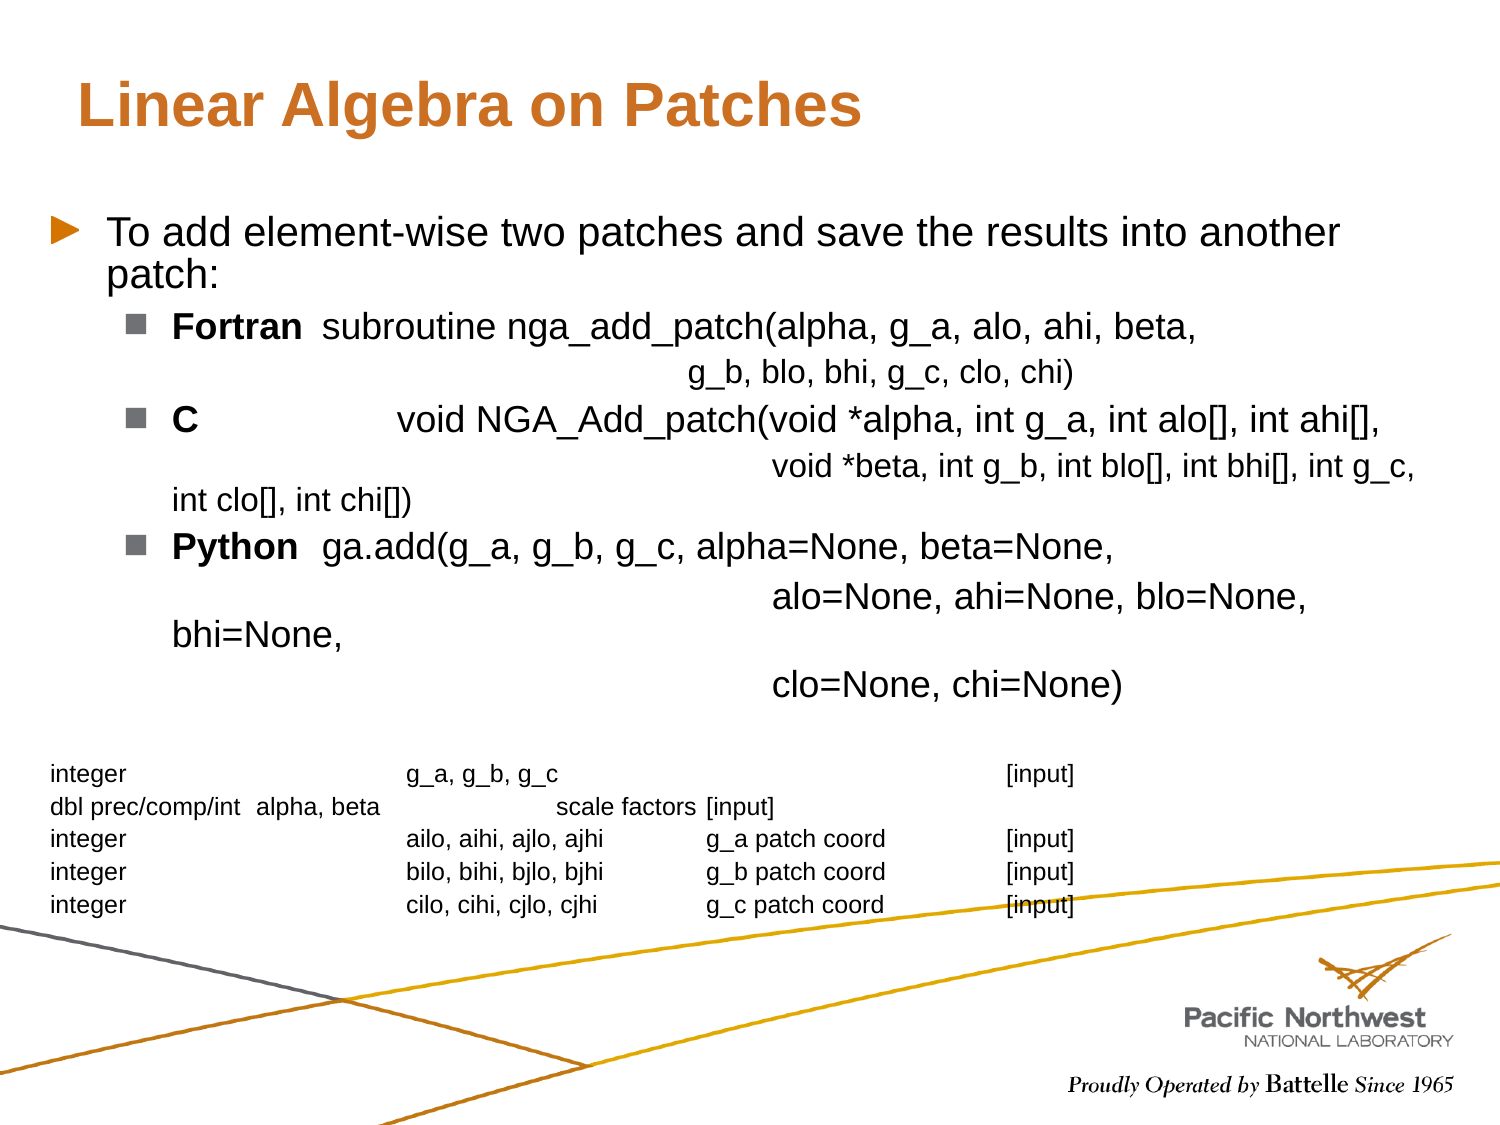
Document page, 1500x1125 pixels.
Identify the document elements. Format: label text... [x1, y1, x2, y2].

list To add element-wise two patches and save the results into another patch: Fortran subroutine nga_add_patch(alpha, g_a, alo, ahi, beta, g_b, blo, bhi, g_c, clo, chi) C void NGA_Add_patch(void *alpha, int g_a, int alo[], int ahi[], void *beta, int g_b, int blo[], int bhi[], int g_c, int clo[], int chi[]) Python ga.add(g_a, g_b, g_c, alpha=None, beta=None, alo=None, ahi=None, blo=None, bhi=None, clo=None, chi=None) integer g_a, g_b, g_c [input] dbl prec/comp/int alpha, beta scale factors [input] integer ailo, aihi, ajlo, ajhi g_a patch coord [input] integer bilo, bihi, bjlo, bjhi g_b patch coord [input] integer cilo, cihi, cjlo, cjhi g_c patch coord [input] [49, 212, 1438, 863]
title Linear Algebra on Patches [77, 75, 1424, 212]
picture [50, 215, 80, 245]
picture [125, 407, 147, 429]
picture [125, 534, 147, 556]
picture [0, 843, 1500, 1125]
picture [125, 313, 147, 335]
